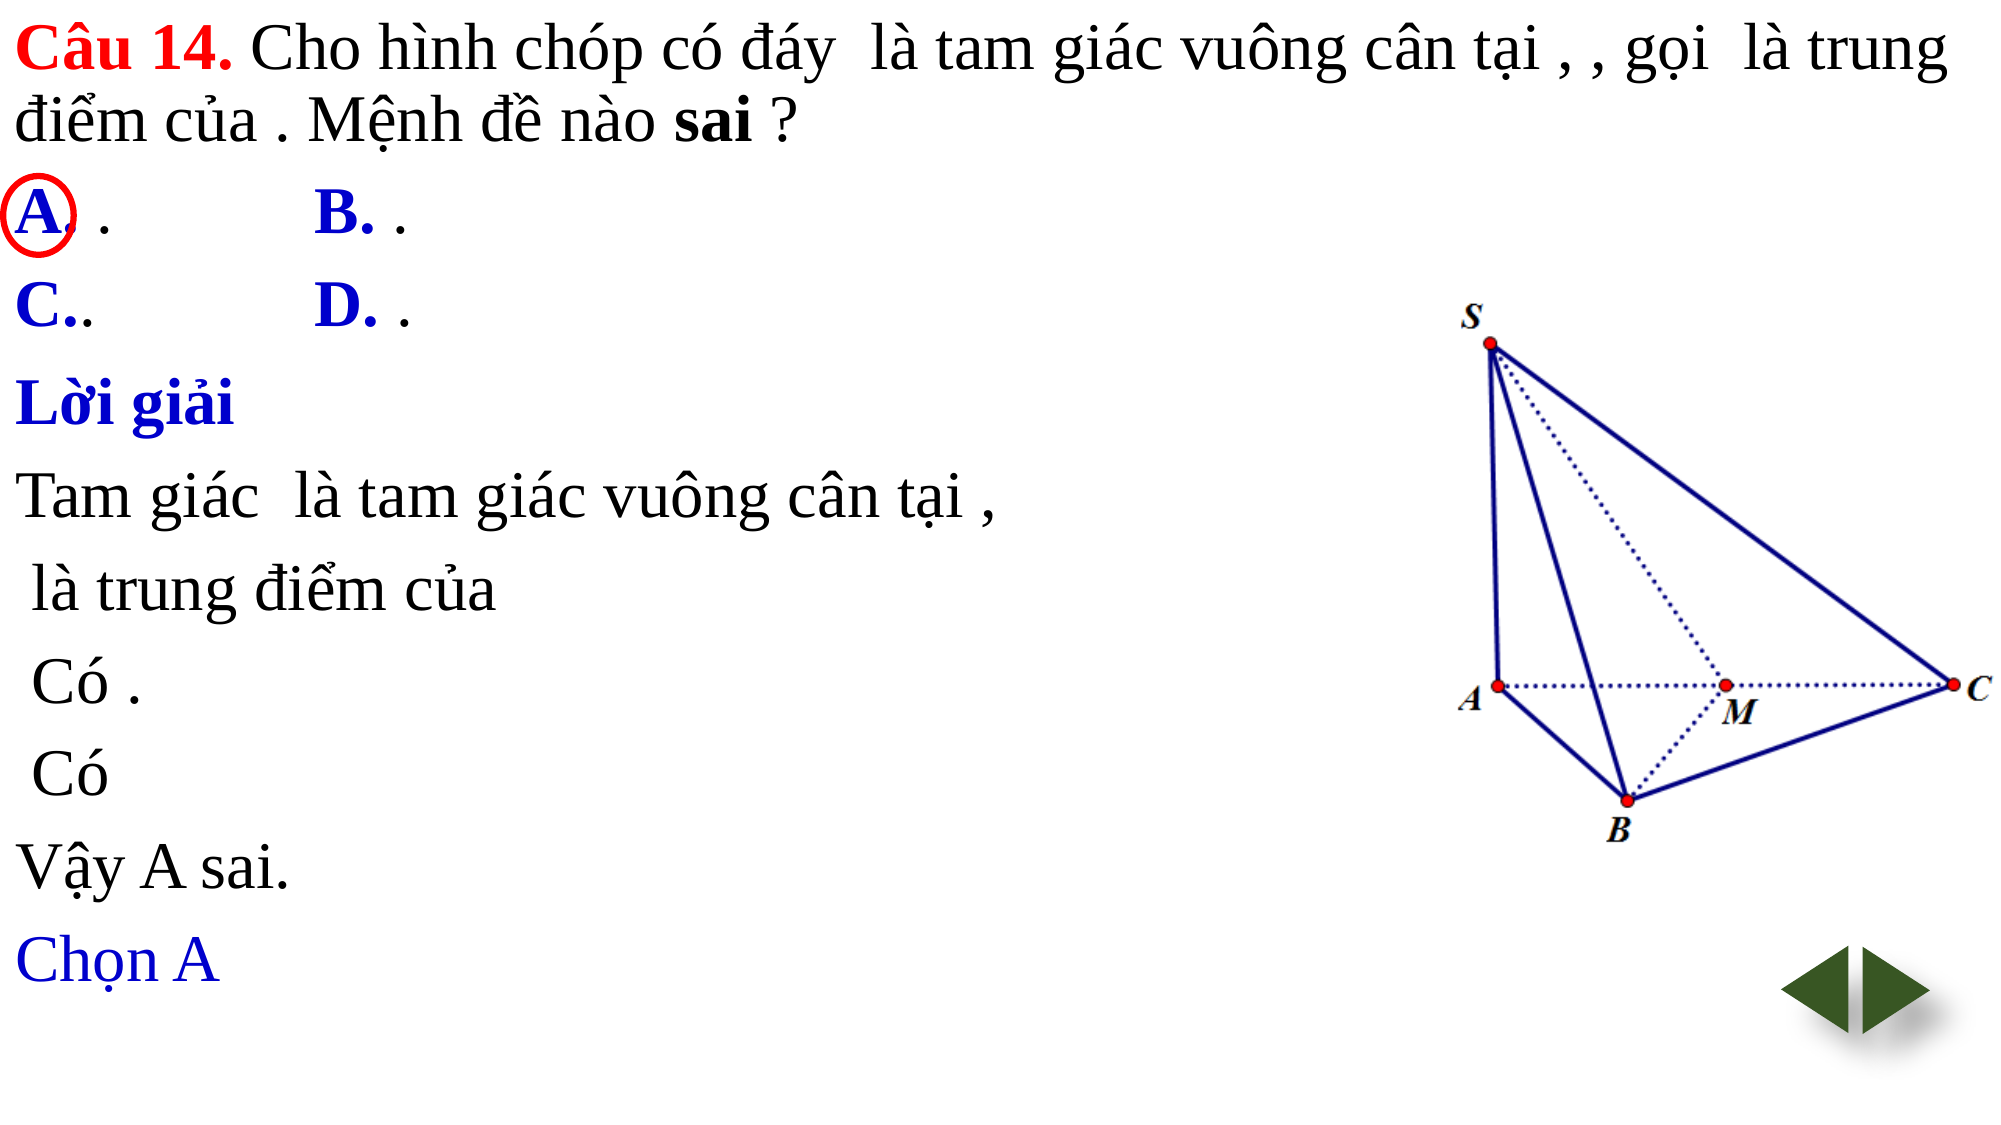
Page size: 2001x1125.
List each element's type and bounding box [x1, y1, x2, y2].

text_box [1861, 944, 1932, 1036]
text_box [1779, 943, 1850, 1035]
picture [1435, 273, 2000, 853]
text_box [3, 175, 74, 255]
